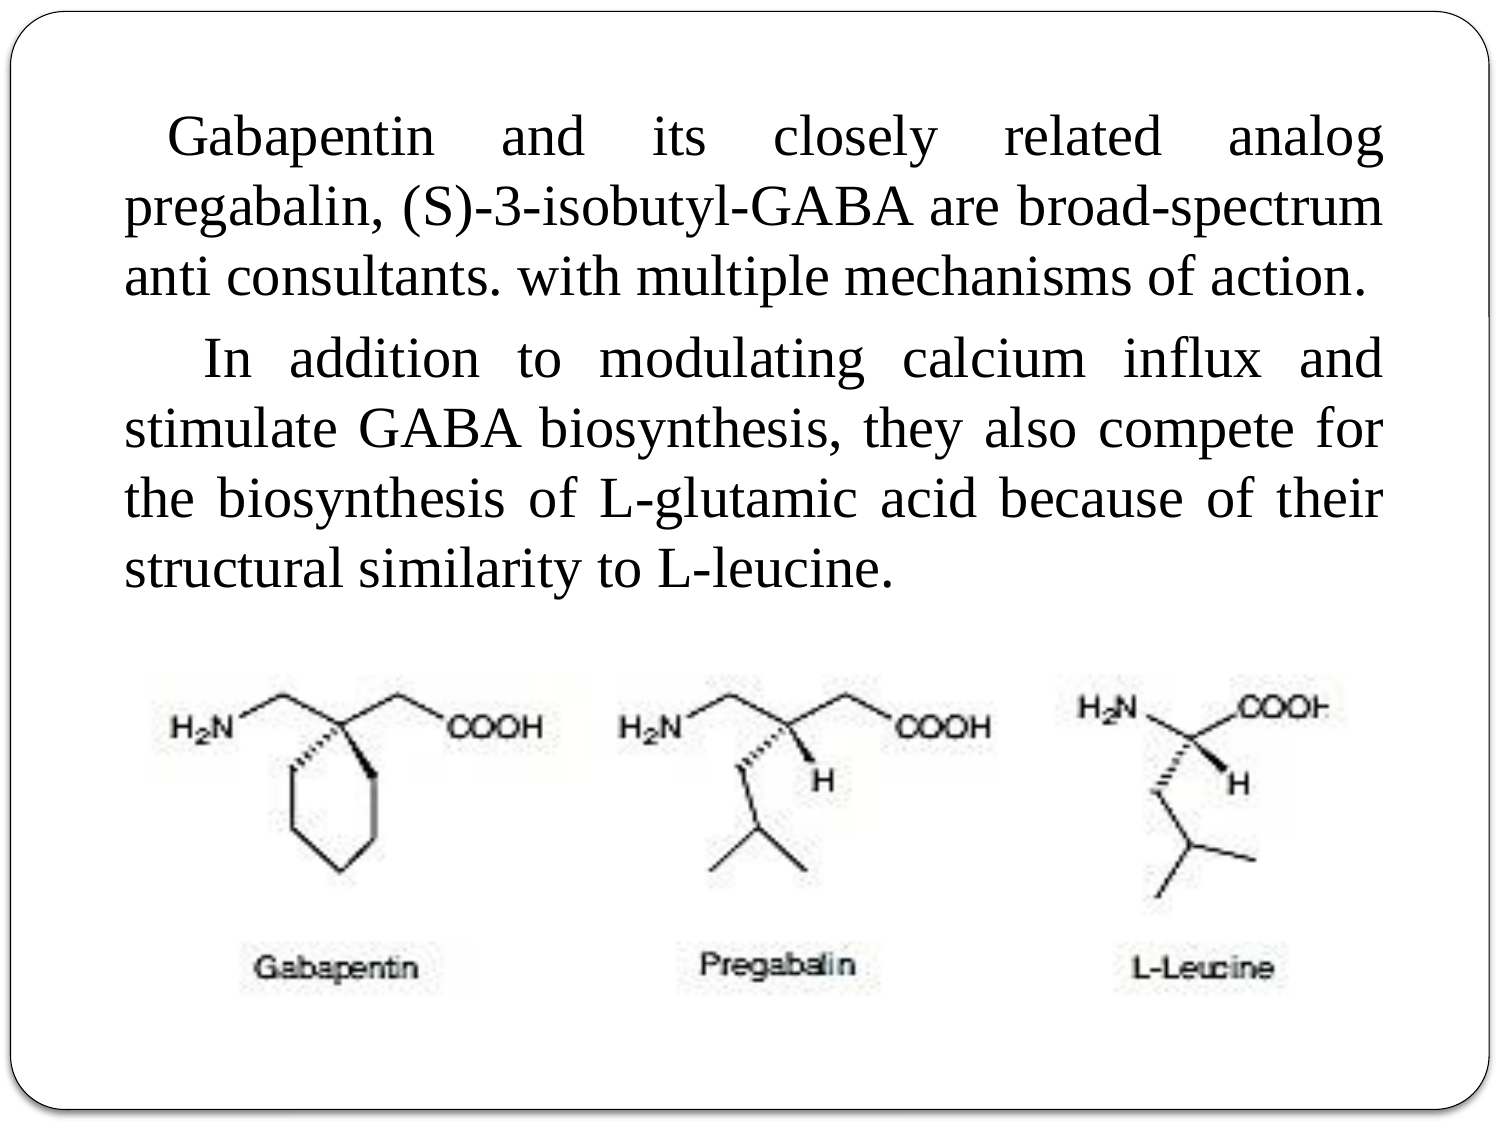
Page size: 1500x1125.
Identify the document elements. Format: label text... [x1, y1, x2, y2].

picture [147, 621, 1400, 1024]
list Gabapentin and its closely related analog pregabalin, (S)-3-isobutyl-GABA are broad-spectrum anti consultants. with multiple mechanisms of action. In addition to modulating calcium influx and stimulate GABA biosynthesis, they also compete for the biosynthesis of L-glutamic acid because of their structural similarity to L-leucine. [64, 90, 1400, 610]
